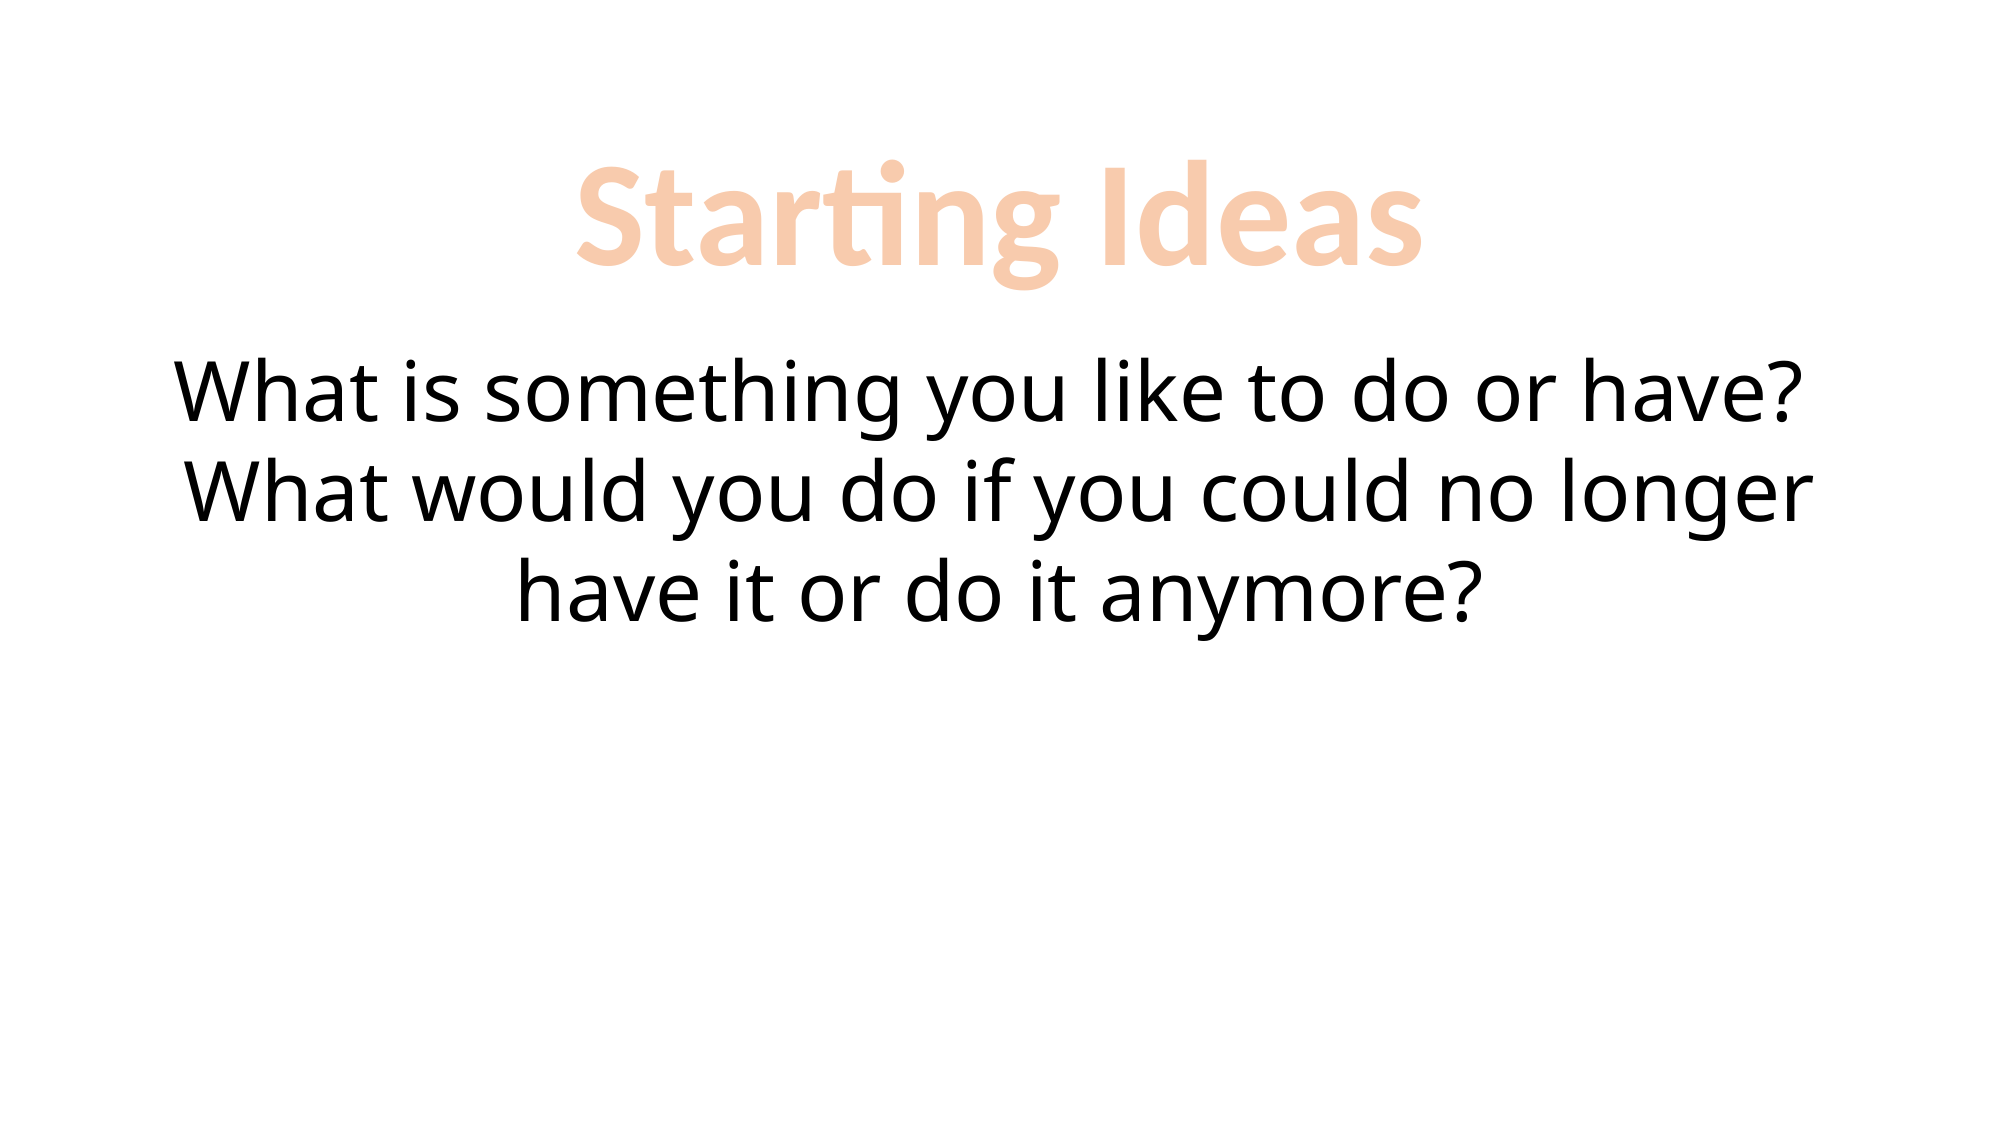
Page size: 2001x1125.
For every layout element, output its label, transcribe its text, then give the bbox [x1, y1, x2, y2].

text_box What is something you like to do or have? What would you do if you could no longer have it or do it anymore? [67, 330, 1933, 646]
text_box Starting Ideas [559, 108, 1441, 304]
